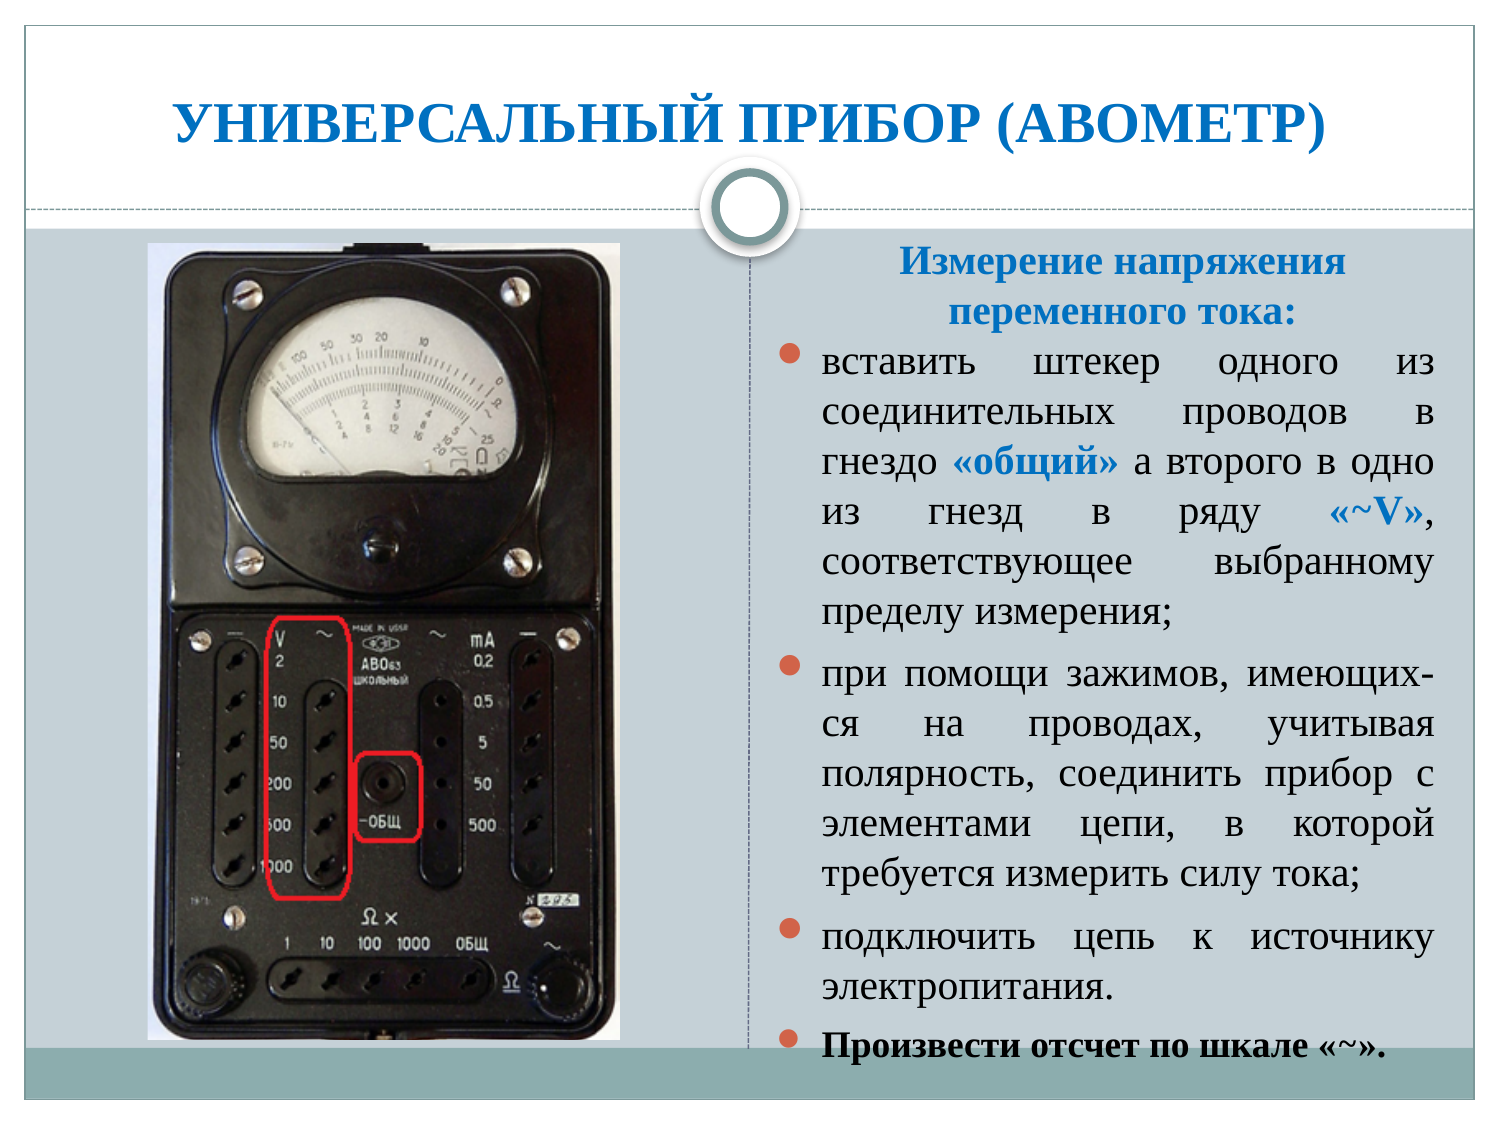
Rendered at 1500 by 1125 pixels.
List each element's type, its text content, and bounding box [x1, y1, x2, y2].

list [147, 243, 621, 1040]
title УНИВЕРСАЛЬНЫЙ ПРИБОР (АВОМЕТР) [49, 37, 1450, 162]
list Измерение напряжения переменного тока: вставить штекер одного из соединительных проводов в гнездо «общий» а второго в одно из гнезд в ряду «~V», соответствующее выбранному пределу измерения; при помощи зажимов, имеющих-ся на проводах, учитывая полярность, соединить прибор с элементами цепи, в которой требуется измерить силу тока; подключить цепь к источнику электропитания. Произвести отсчет по шкале «~». [761, 224, 1450, 1071]
